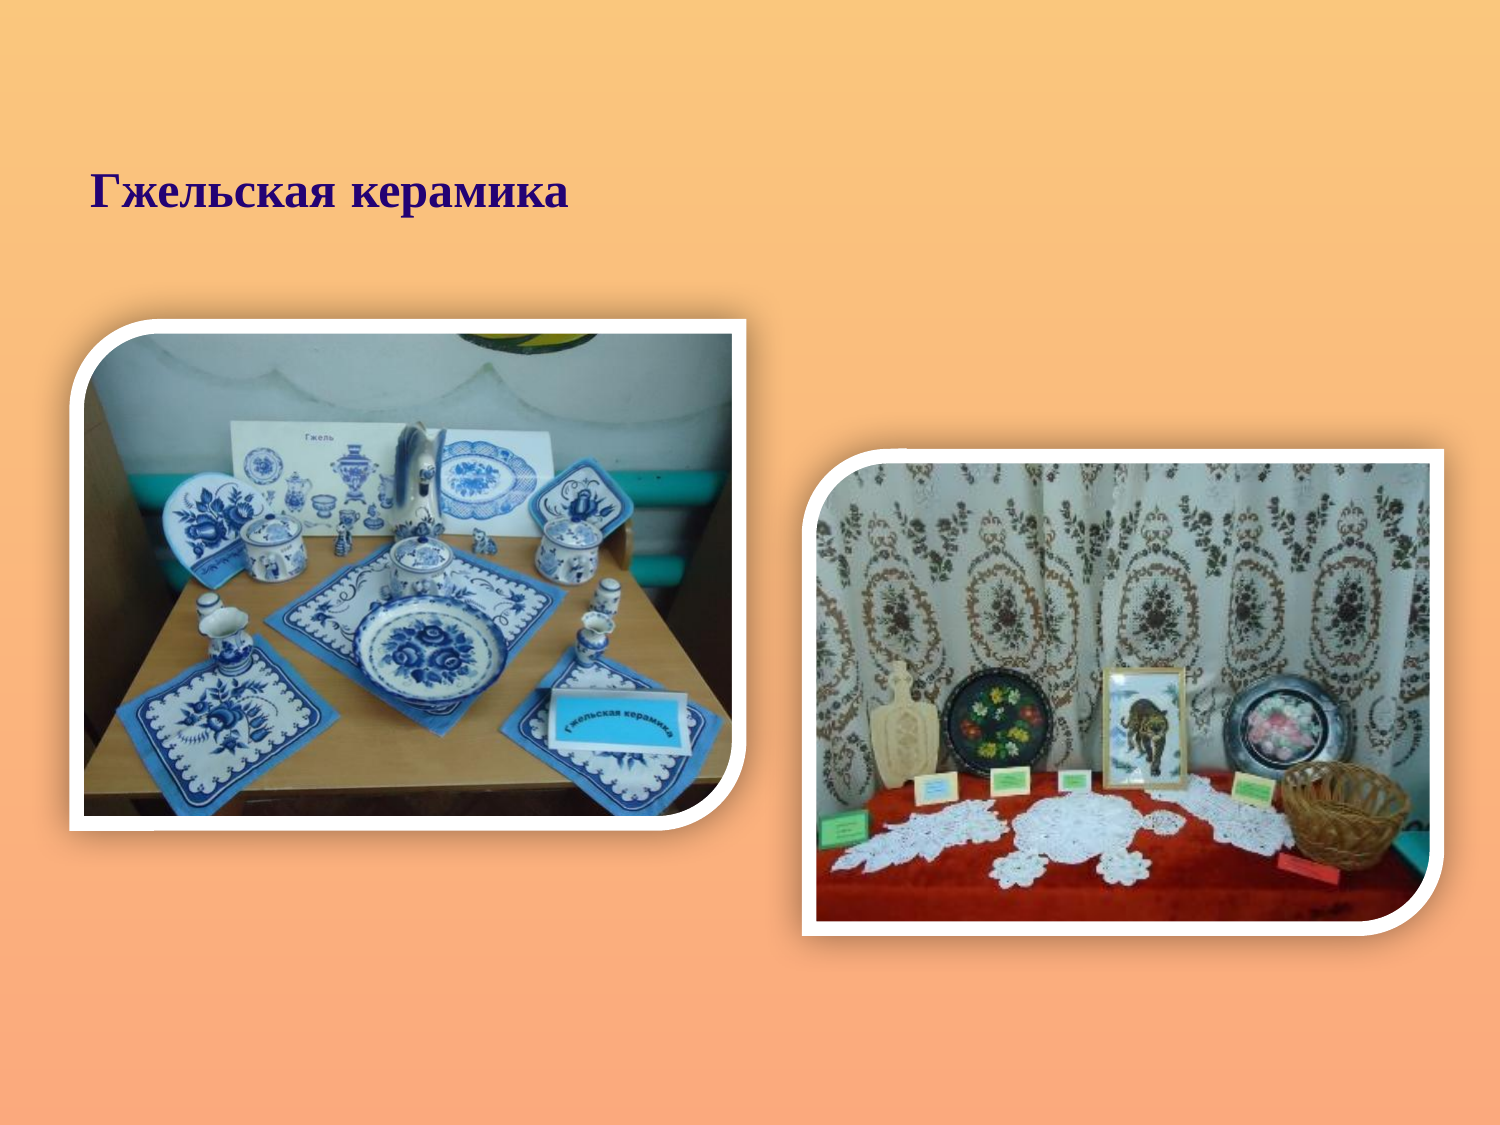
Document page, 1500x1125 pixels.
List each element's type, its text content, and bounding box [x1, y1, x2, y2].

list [76, 325, 740, 824]
title Гжельская керамика [74, 101, 1426, 268]
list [808, 455, 1438, 929]
